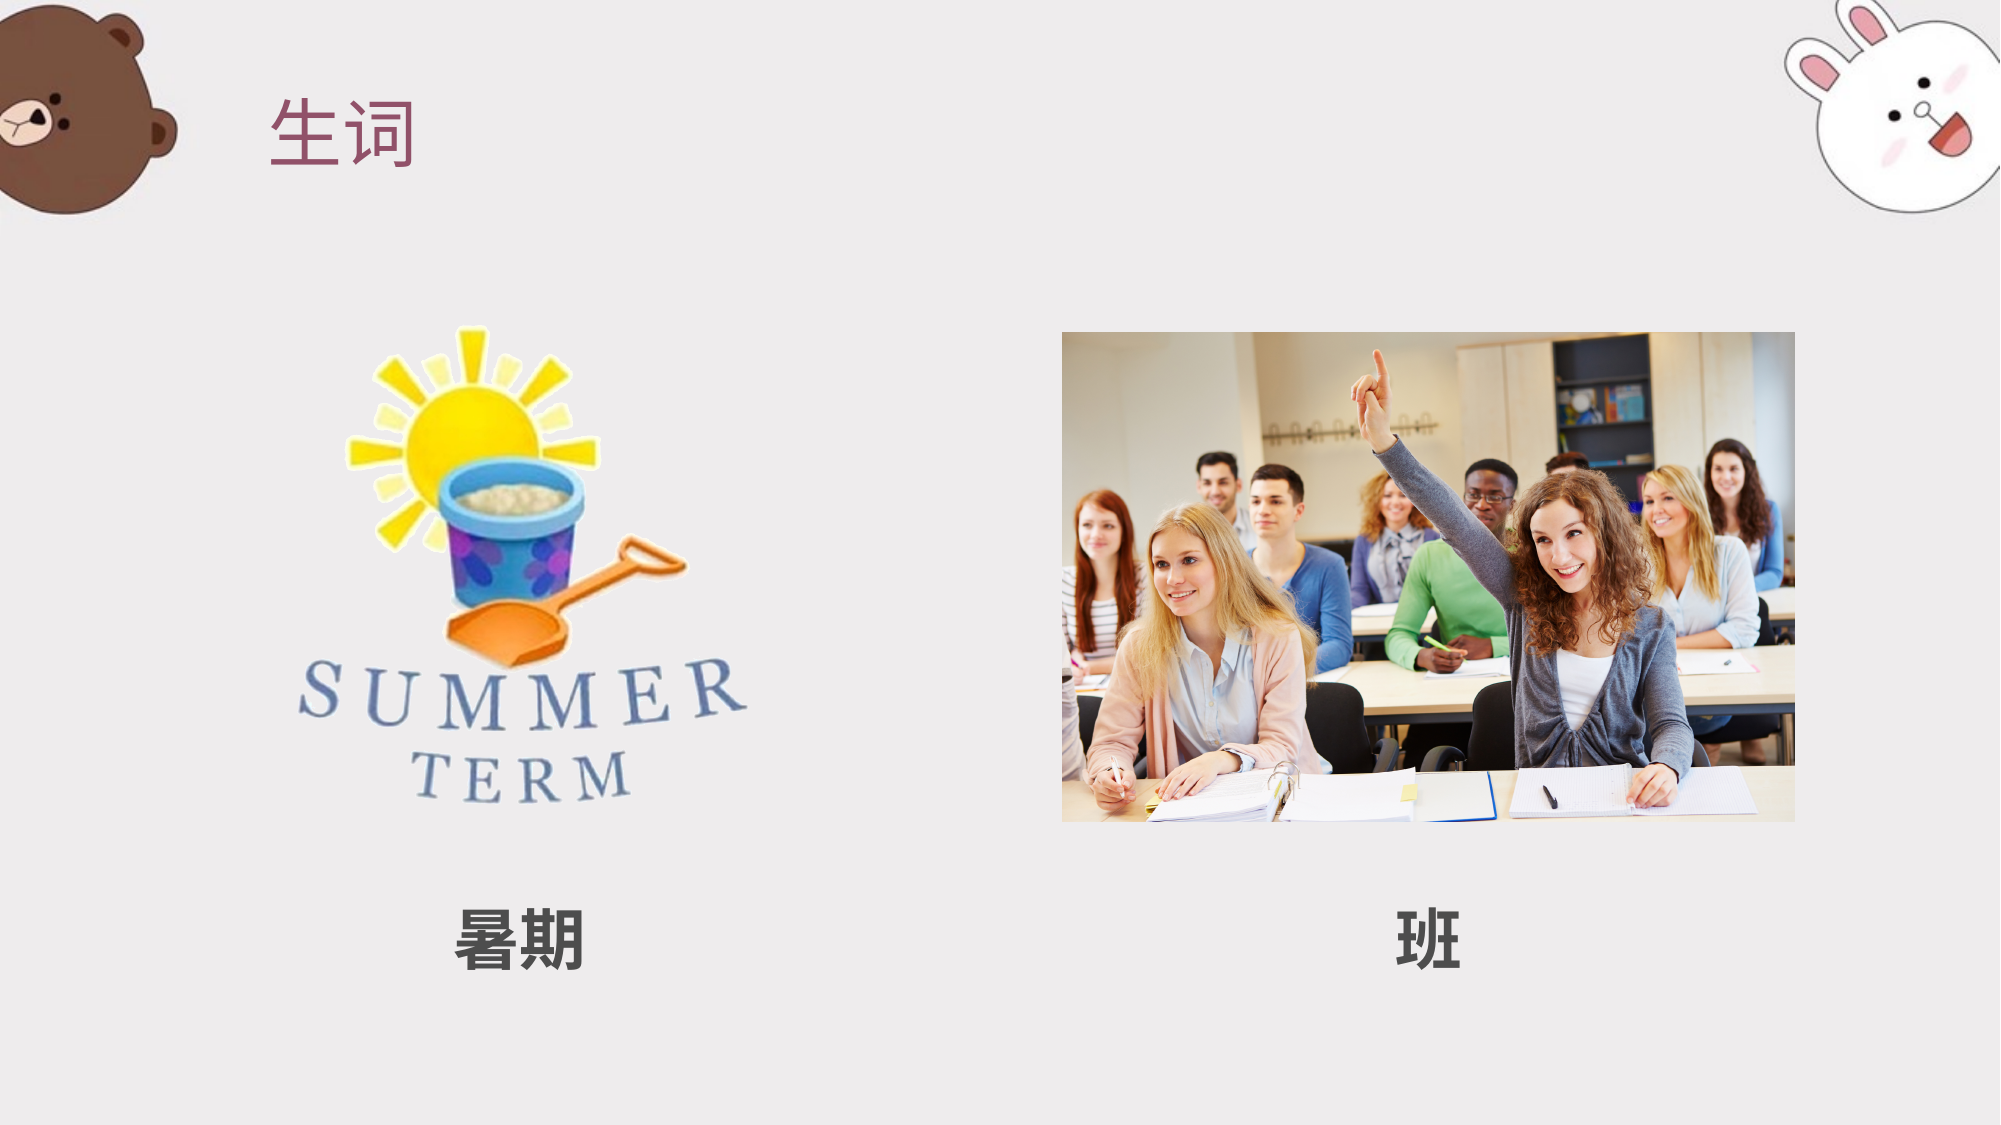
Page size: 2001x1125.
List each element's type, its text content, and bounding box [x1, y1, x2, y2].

text_box 生词 [218, 79, 468, 185]
text_box 暑期 [413, 890, 627, 986]
text_box 班 [1321, 890, 1535, 986]
picture [0, 0, 2000, 1125]
